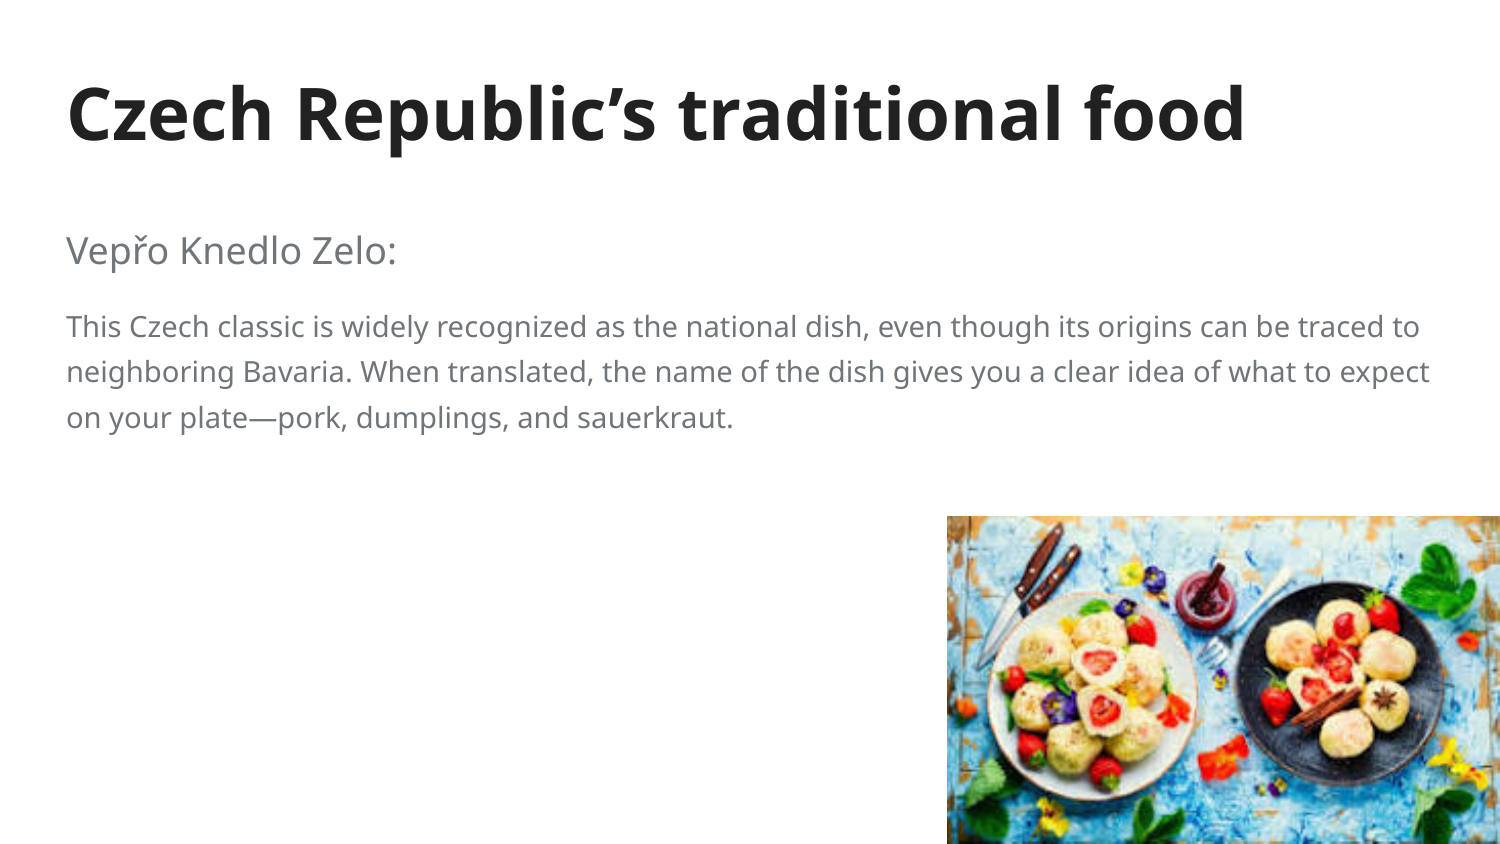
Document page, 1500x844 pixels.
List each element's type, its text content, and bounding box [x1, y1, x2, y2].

title Czech Republic’s traditional food [51, 48, 1449, 180]
list Vepřo Knedlo Zelo: This Czech classic is widely recognized as the national dish, even though its origins can be traced to neighboring Bavaria. When translated, the name of the dish gives you a clear idea of what to expect on your plate—pork, dumplings, and sauerkraut. [51, 201, 1449, 750]
picture [947, 516, 1500, 844]
